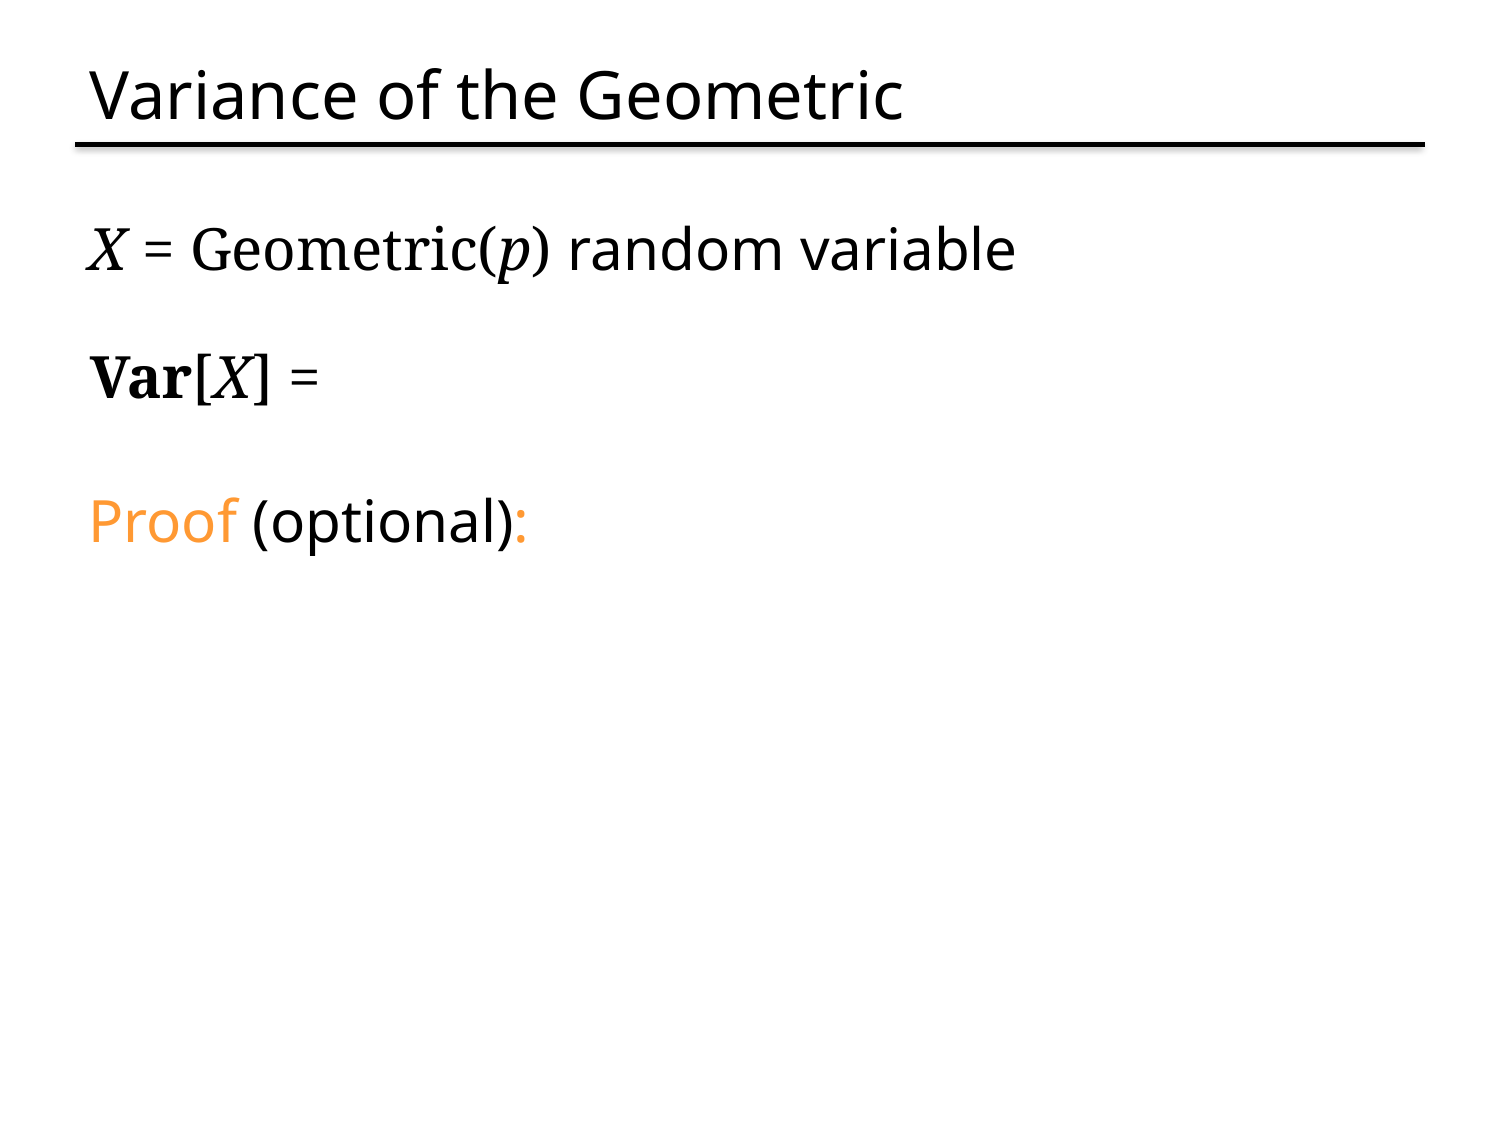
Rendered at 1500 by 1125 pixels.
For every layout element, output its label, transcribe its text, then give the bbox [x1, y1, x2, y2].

text_box Proof (optional): [73, 476, 1084, 562]
text_box X = Geometric(p) random variable [73, 204, 1424, 290]
text_box Var[X] = [75, 332, 377, 417]
title Variance of the Geometric [75, 45, 1425, 145]
